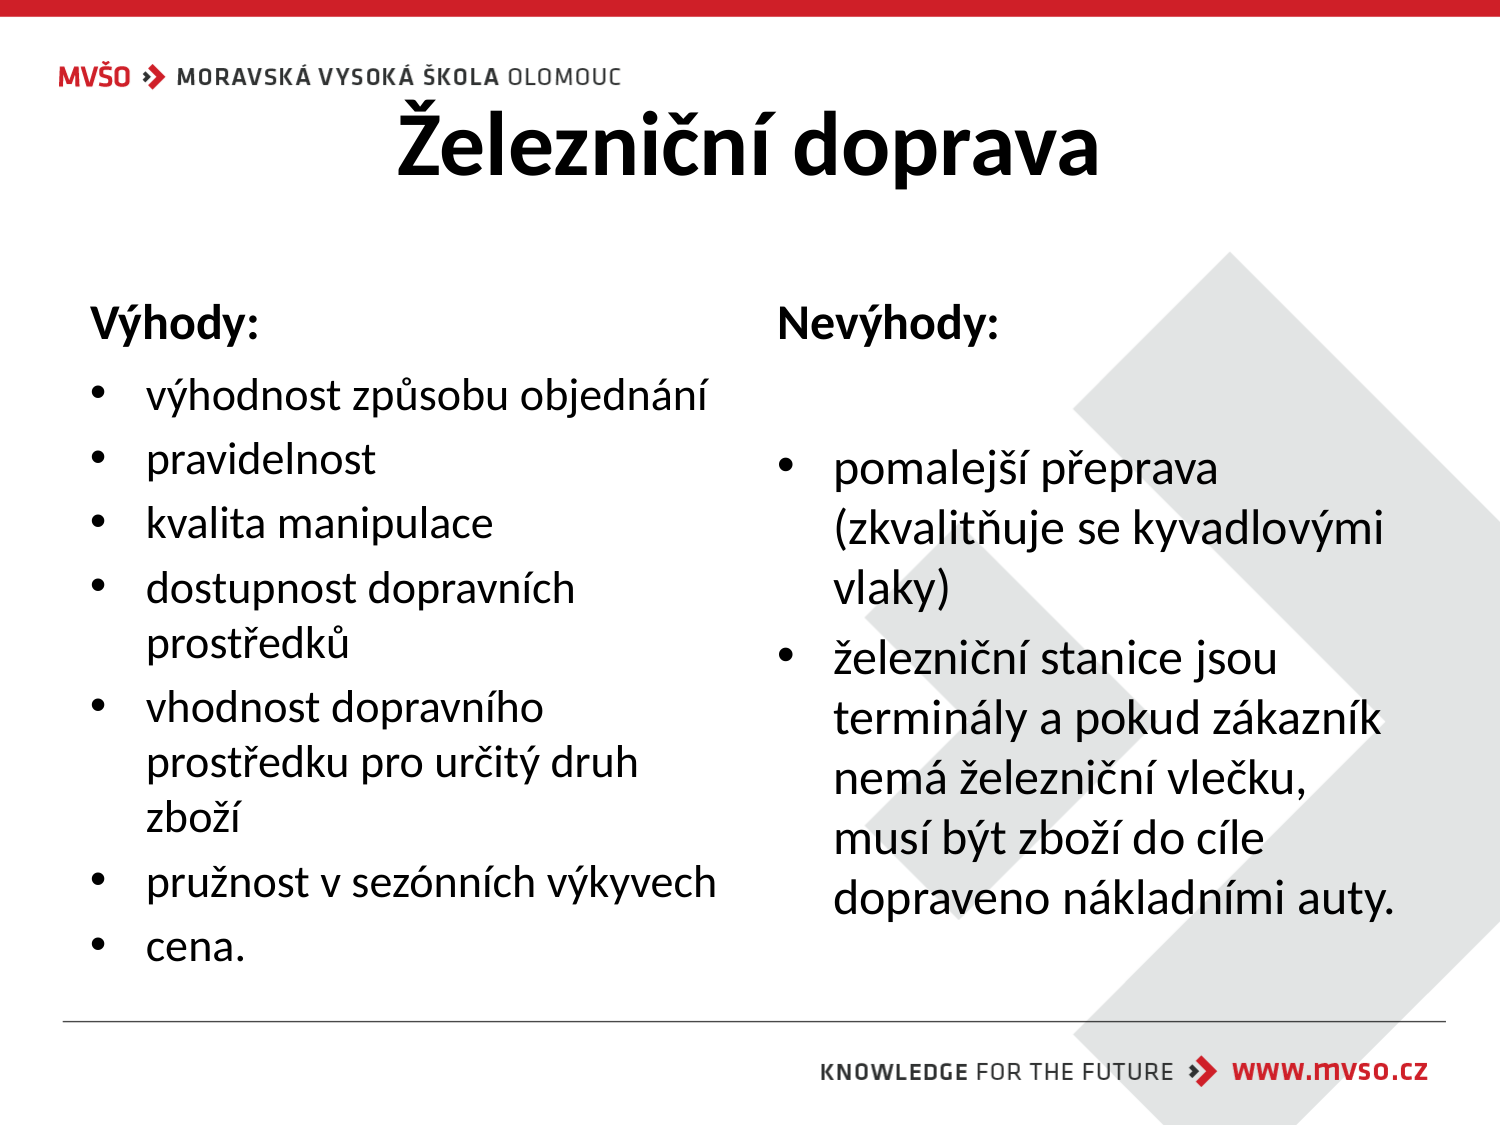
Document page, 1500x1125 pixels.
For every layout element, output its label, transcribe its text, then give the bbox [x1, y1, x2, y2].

list pomalejší přeprava (zkvalitňuje se kyvadlovými vlaky) železniční stanice jsou terminály a pokud zákazník nemá železniční vlečku, musí být zboží do cíle dopraveno nákladními auty. [761, 356, 1425, 1005]
picture [0, 0, 1500, 1125]
list Nevýhody: [761, 251, 1425, 356]
title Železniční doprava [75, 45, 1425, 233]
list výhodnost způsobu objednání pravidelnost kvalita manipulace dostupnost dopravních prostředků vhodnost dopravního prostředku pro určitý druh zboží pružnost v sezónních výkyvech cena. [75, 356, 738, 1005]
list Výhody: [75, 251, 738, 356]
